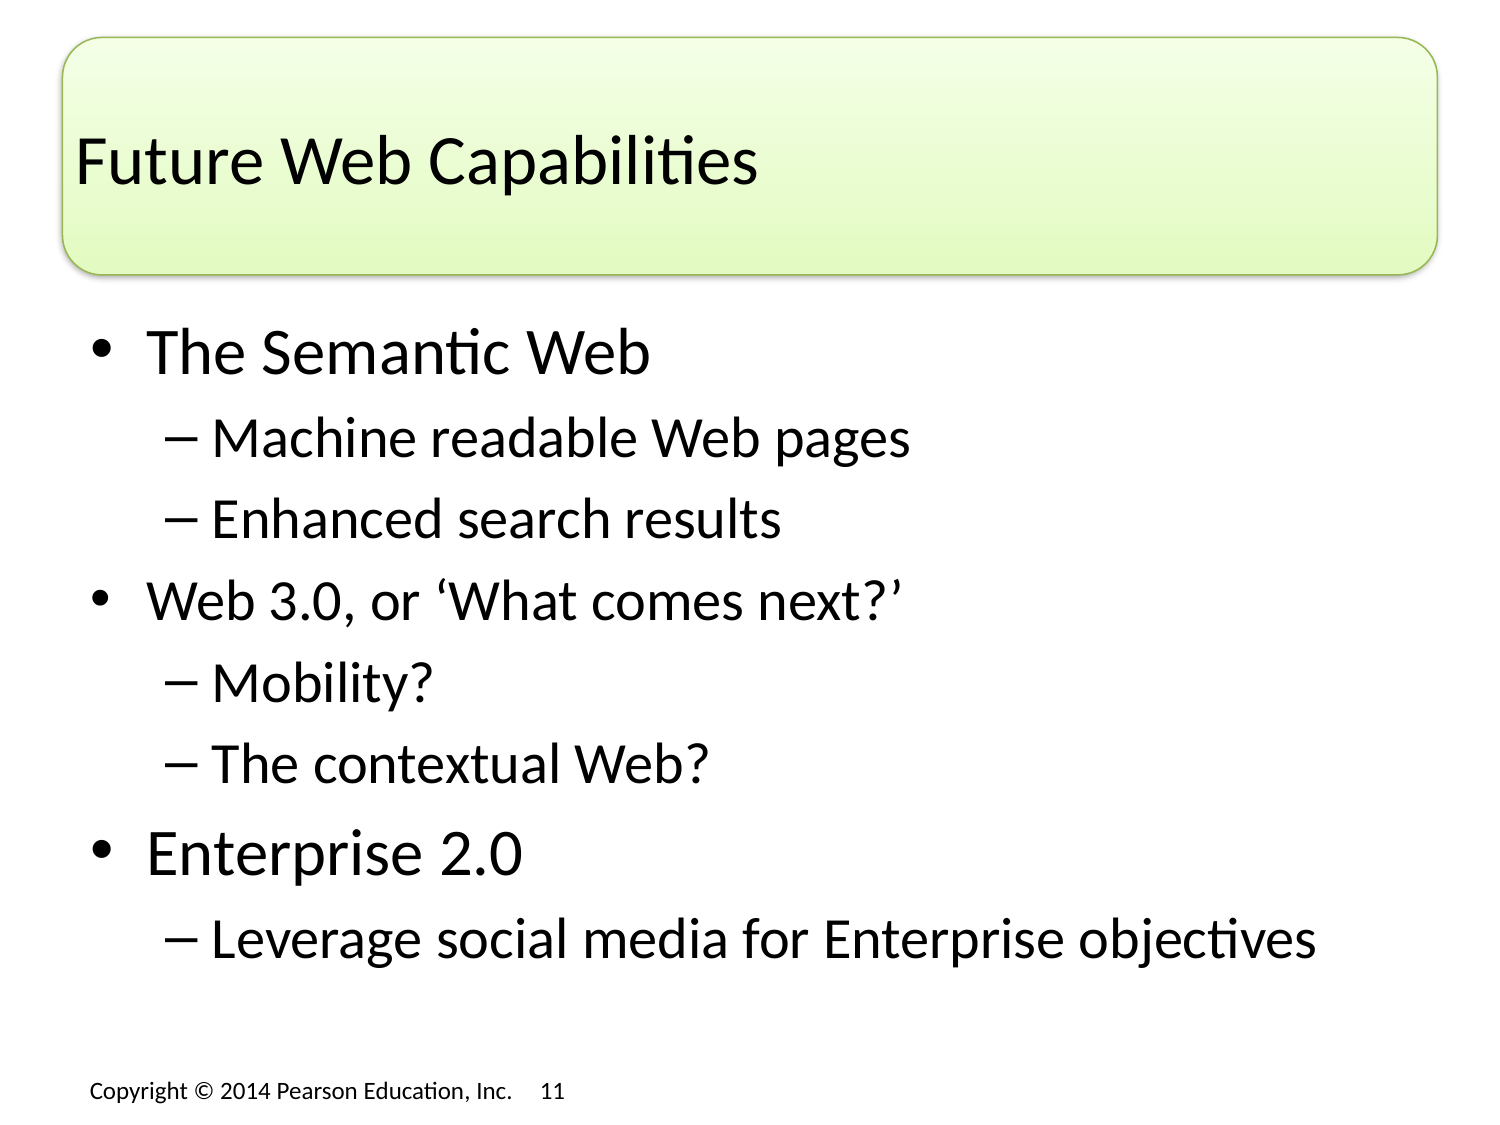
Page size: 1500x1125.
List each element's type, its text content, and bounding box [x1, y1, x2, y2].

list The Semantic Web Machine readable Web pages Enhanced search results Web 3.0, or ‘What comes next?’ Mobility? The contextual Web? Enterprise 2.0 Leverage social media for Enterprise objectives [75, 299, 1425, 1050]
title Future Web Capabilities [75, 50, 1425, 263]
